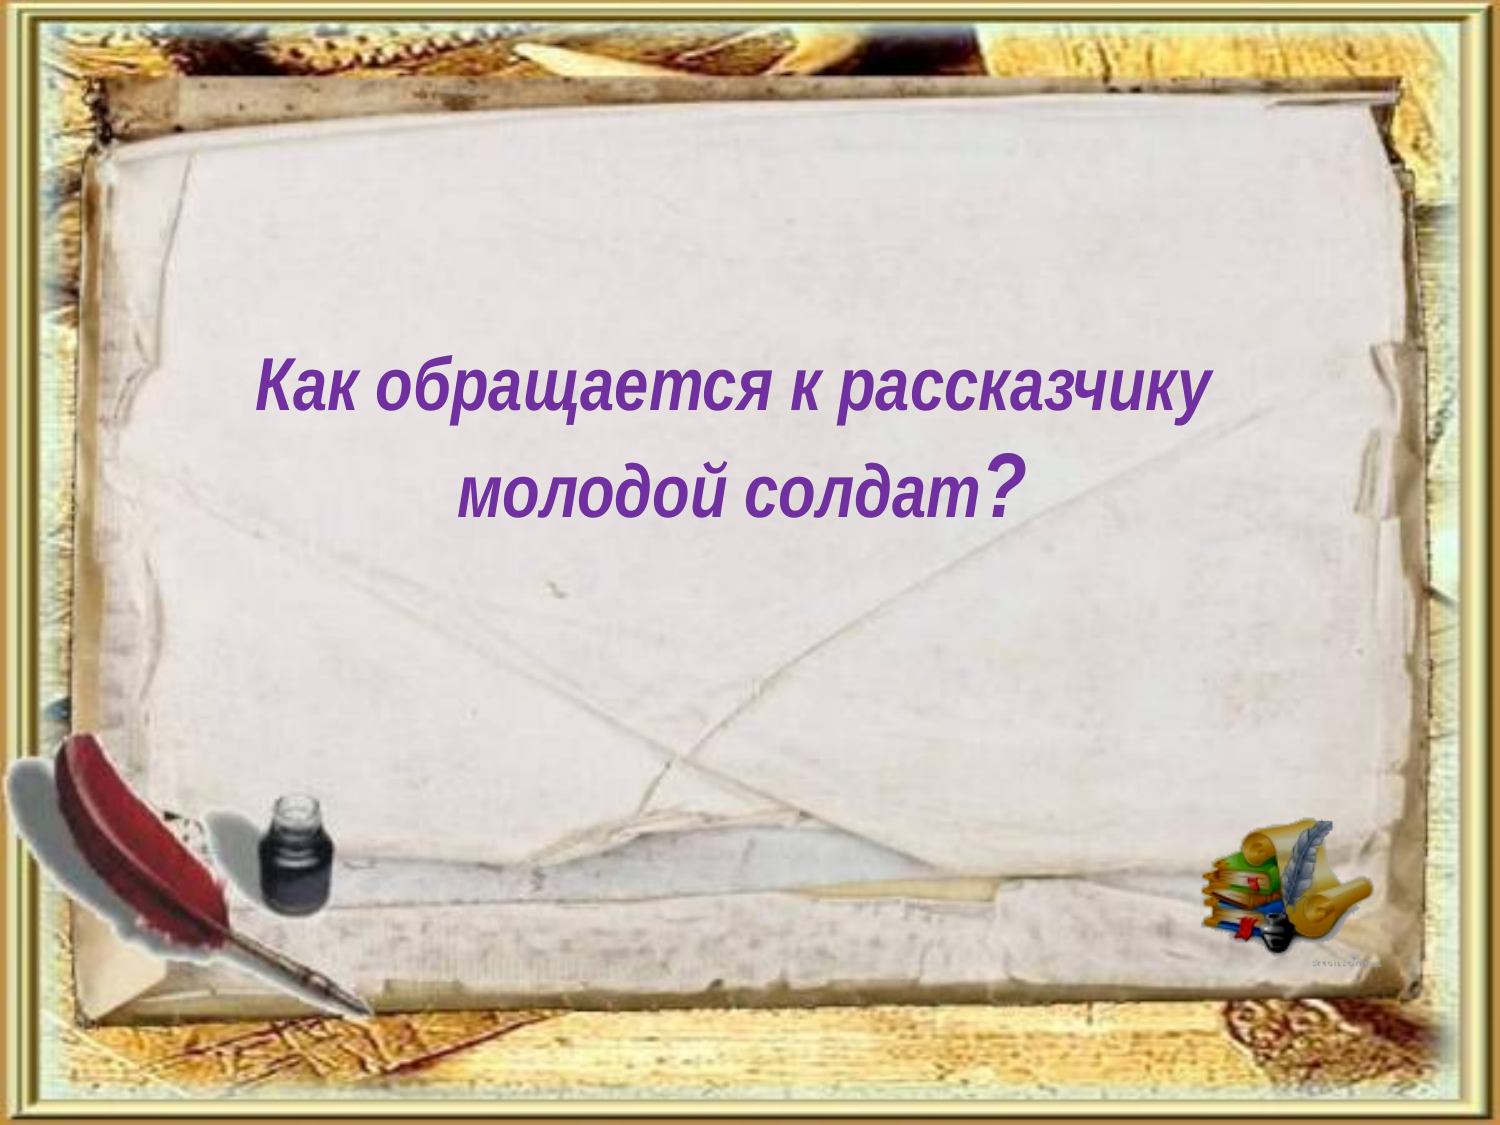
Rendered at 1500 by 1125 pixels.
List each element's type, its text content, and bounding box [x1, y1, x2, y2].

text_box Как обращается к рассказчику молодой солдат? [240, 328, 1244, 543]
picture [0, 0, 1500, 1125]
